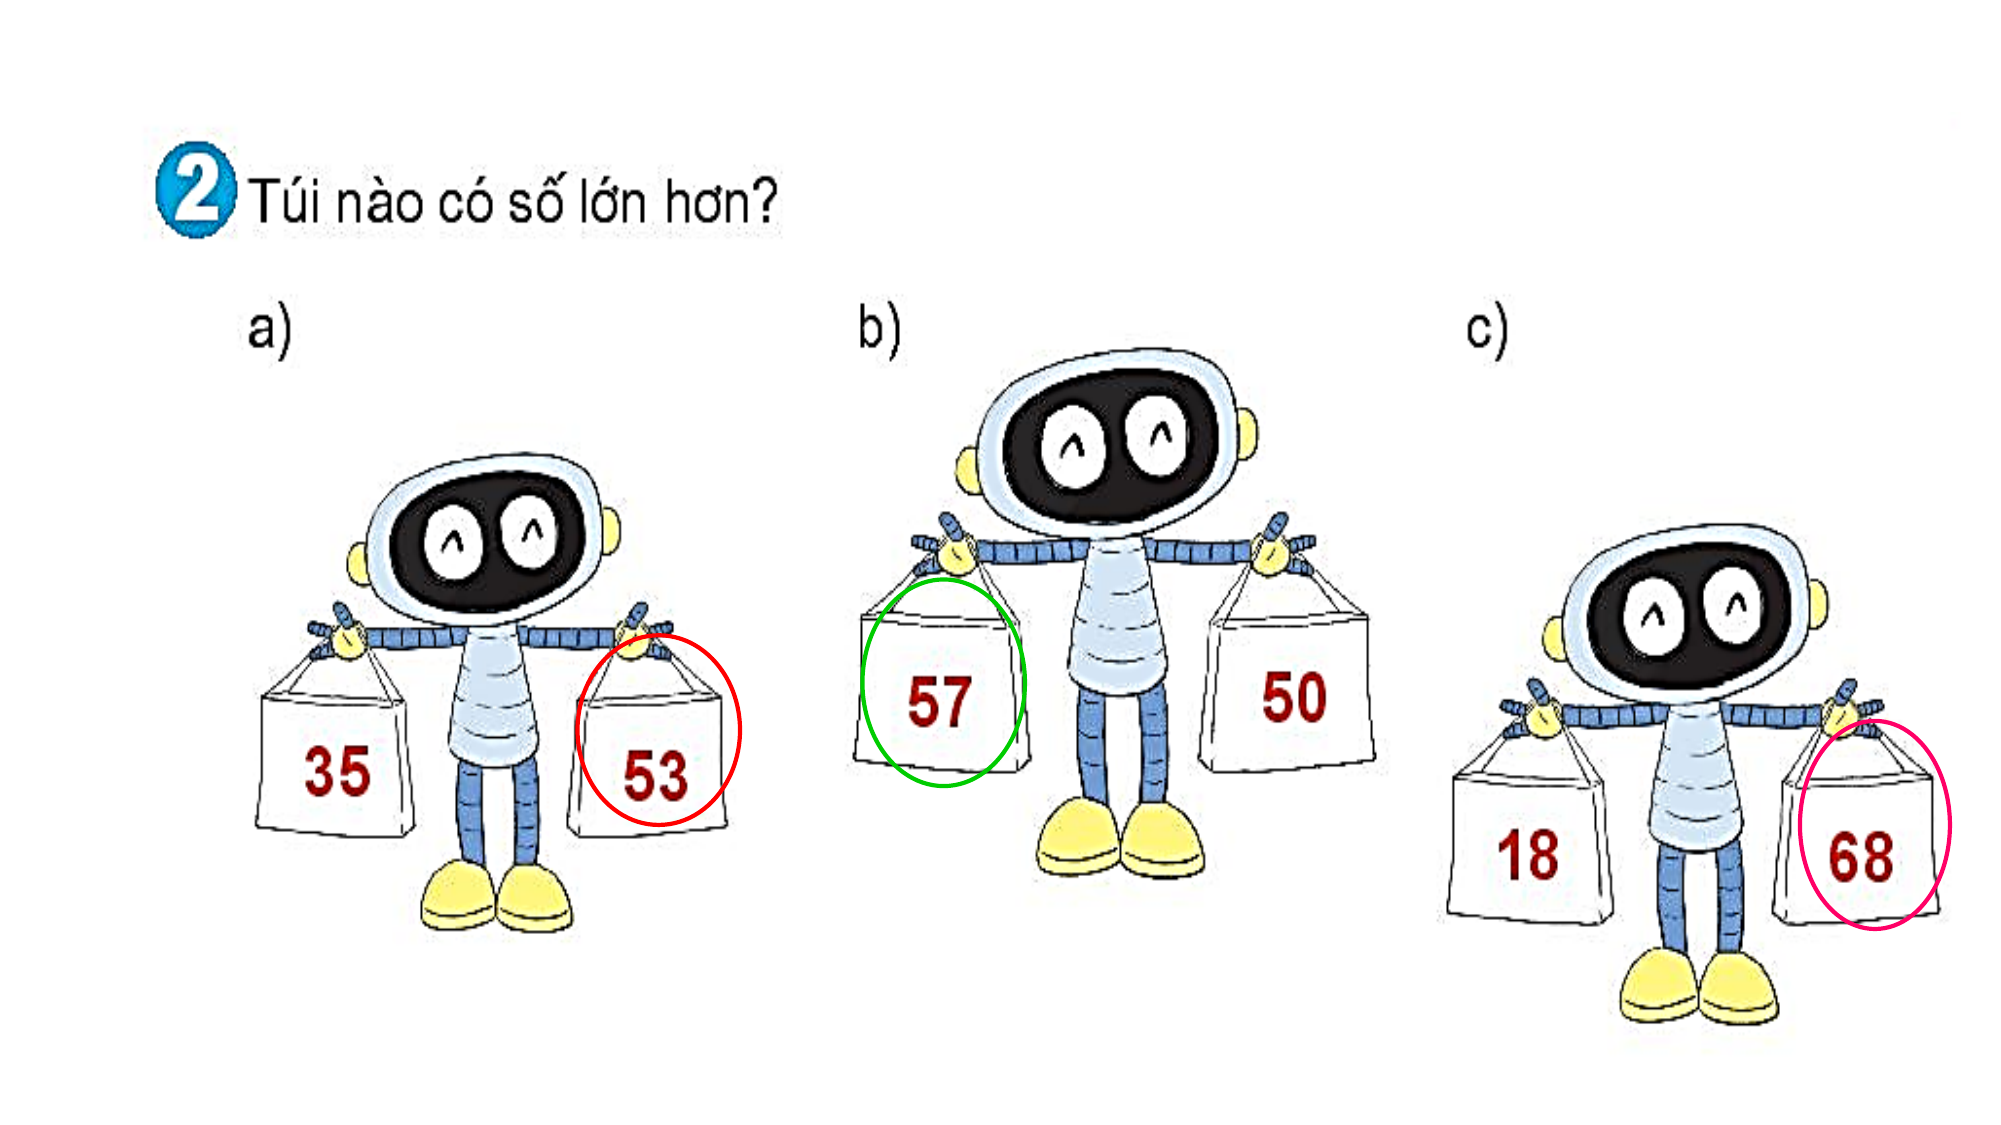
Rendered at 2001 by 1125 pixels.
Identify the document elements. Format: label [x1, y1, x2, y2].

picture [124, 112, 1962, 1076]
